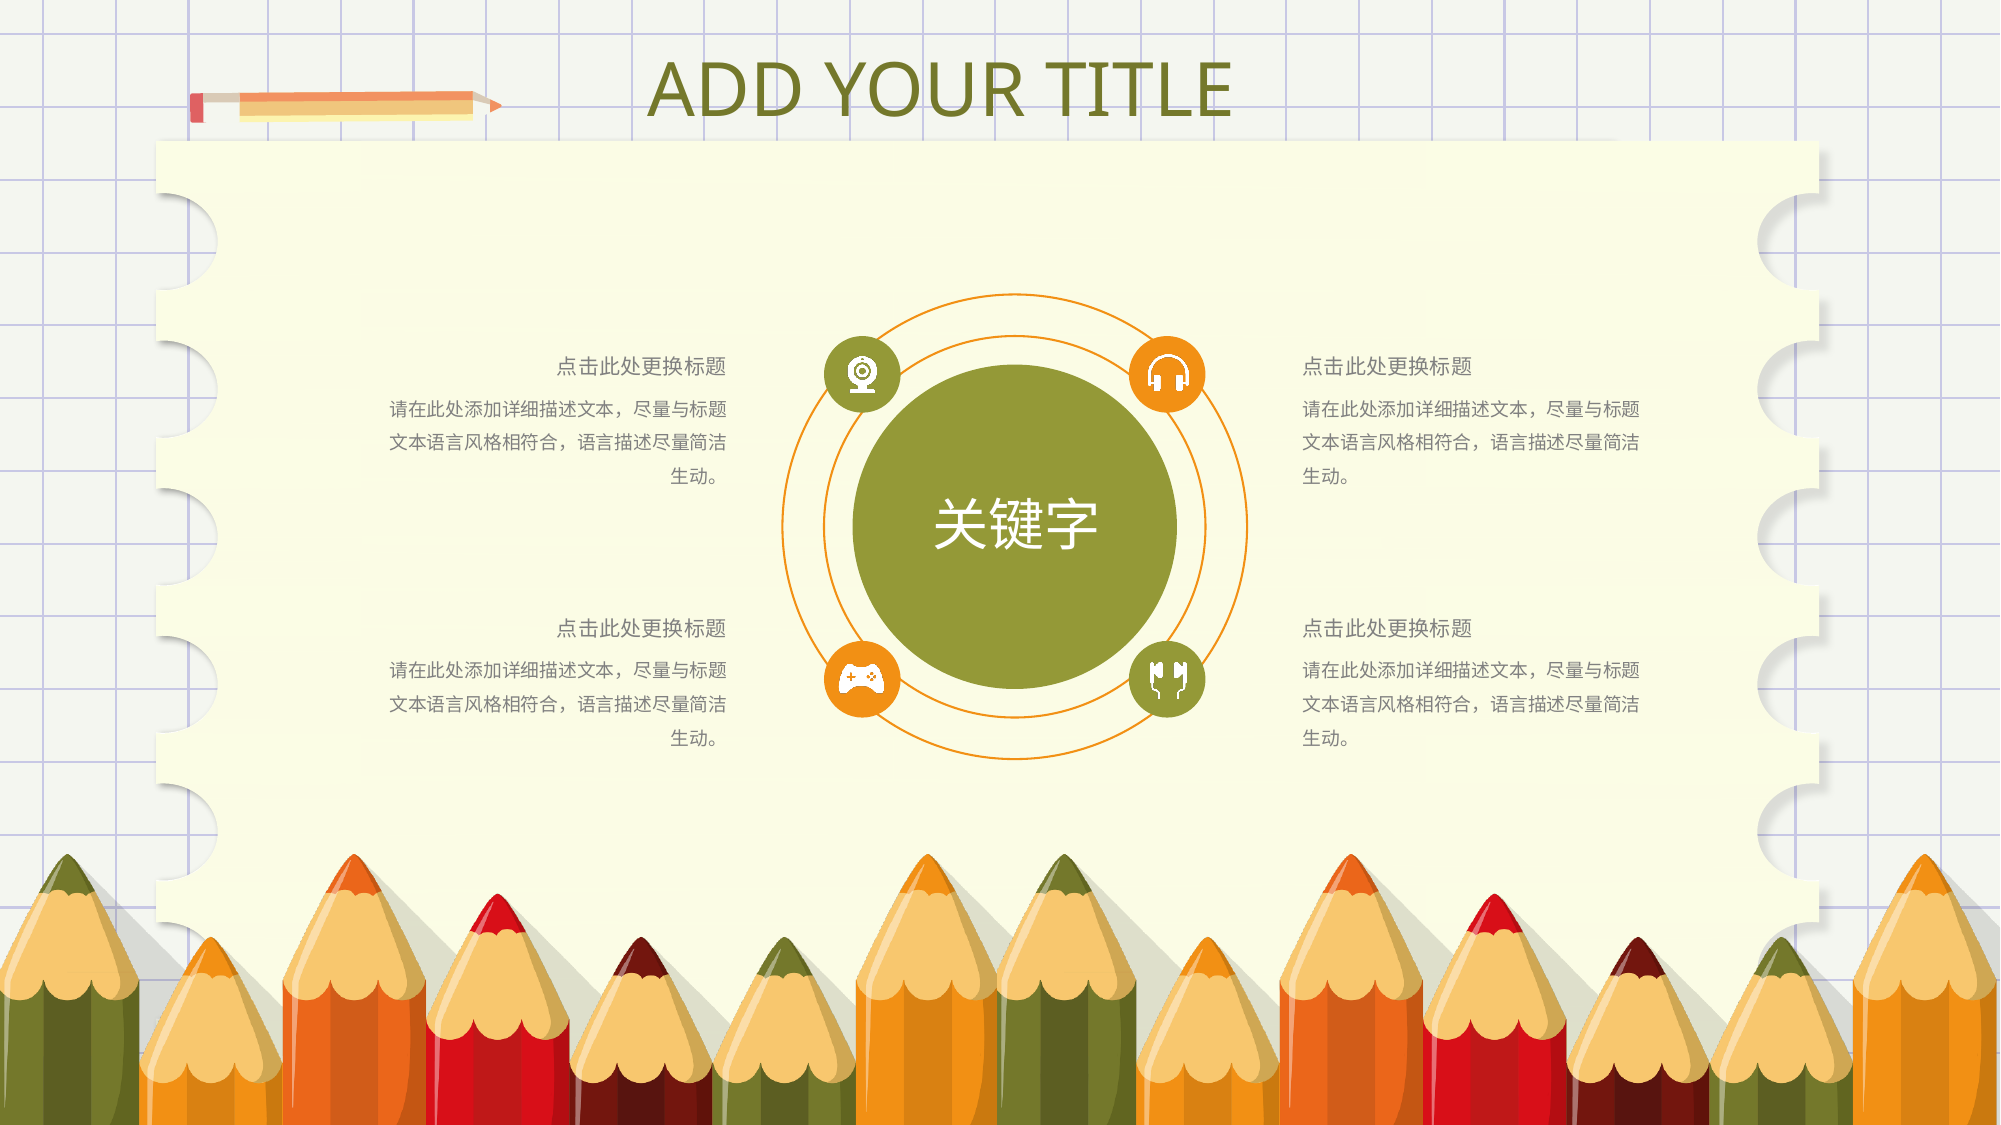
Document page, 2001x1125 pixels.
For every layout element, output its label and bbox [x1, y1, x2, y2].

text_box [360, 330, 1670, 758]
text_box [782, 294, 1248, 330]
picture [0, 854, 2001, 1125]
